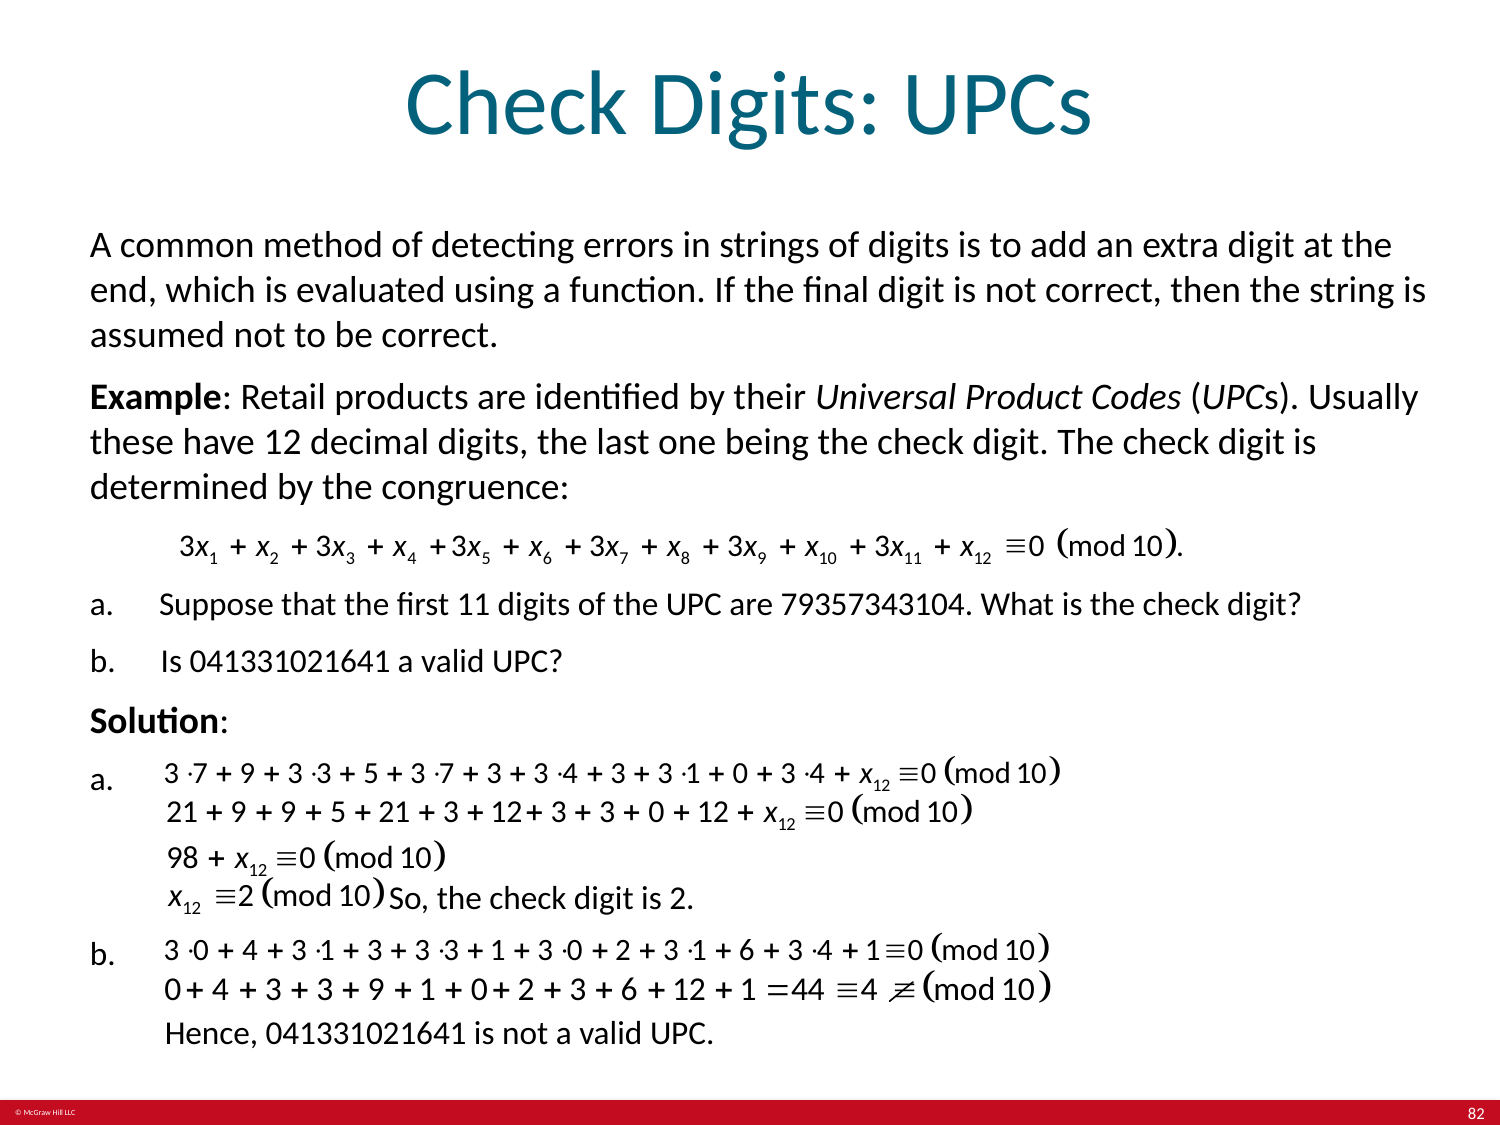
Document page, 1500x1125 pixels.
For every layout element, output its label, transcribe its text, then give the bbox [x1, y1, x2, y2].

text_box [159, 926, 1053, 963]
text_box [162, 833, 451, 888]
text_box 82 [1424, 1099, 1500, 1125]
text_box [159, 749, 1063, 802]
list So, the check digit is 2. [391, 868, 764, 925]
list b. [75, 924, 157, 975]
list a. [75, 750, 157, 813]
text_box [162, 870, 388, 925]
title Check Digits: UPCs [0, 0, 1500, 195]
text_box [162, 787, 976, 841]
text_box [159, 963, 1056, 1020]
list a. Suppose that the first 11 digits of the UPC are 79357343104. What is the check digit? b. Is 041331021641 a valid UPC? Solution: [75, 575, 1425, 745]
list Hence, 041331021641 is not a valid UPC. [150, 1003, 875, 1067]
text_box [174, 522, 1188, 576]
list A common method of detecting errors in strings of digits is to add an extra digit at the end, which is evaluated using a function. If the final digit is not correct, then the string is assumed not to be correct. Example: Retail products are identified by their Universal Product Codes (UPCs). Usually these have 12 decimal digits, the last one being the check digit. The check digit is determined by the congruence: [75, 212, 1451, 513]
